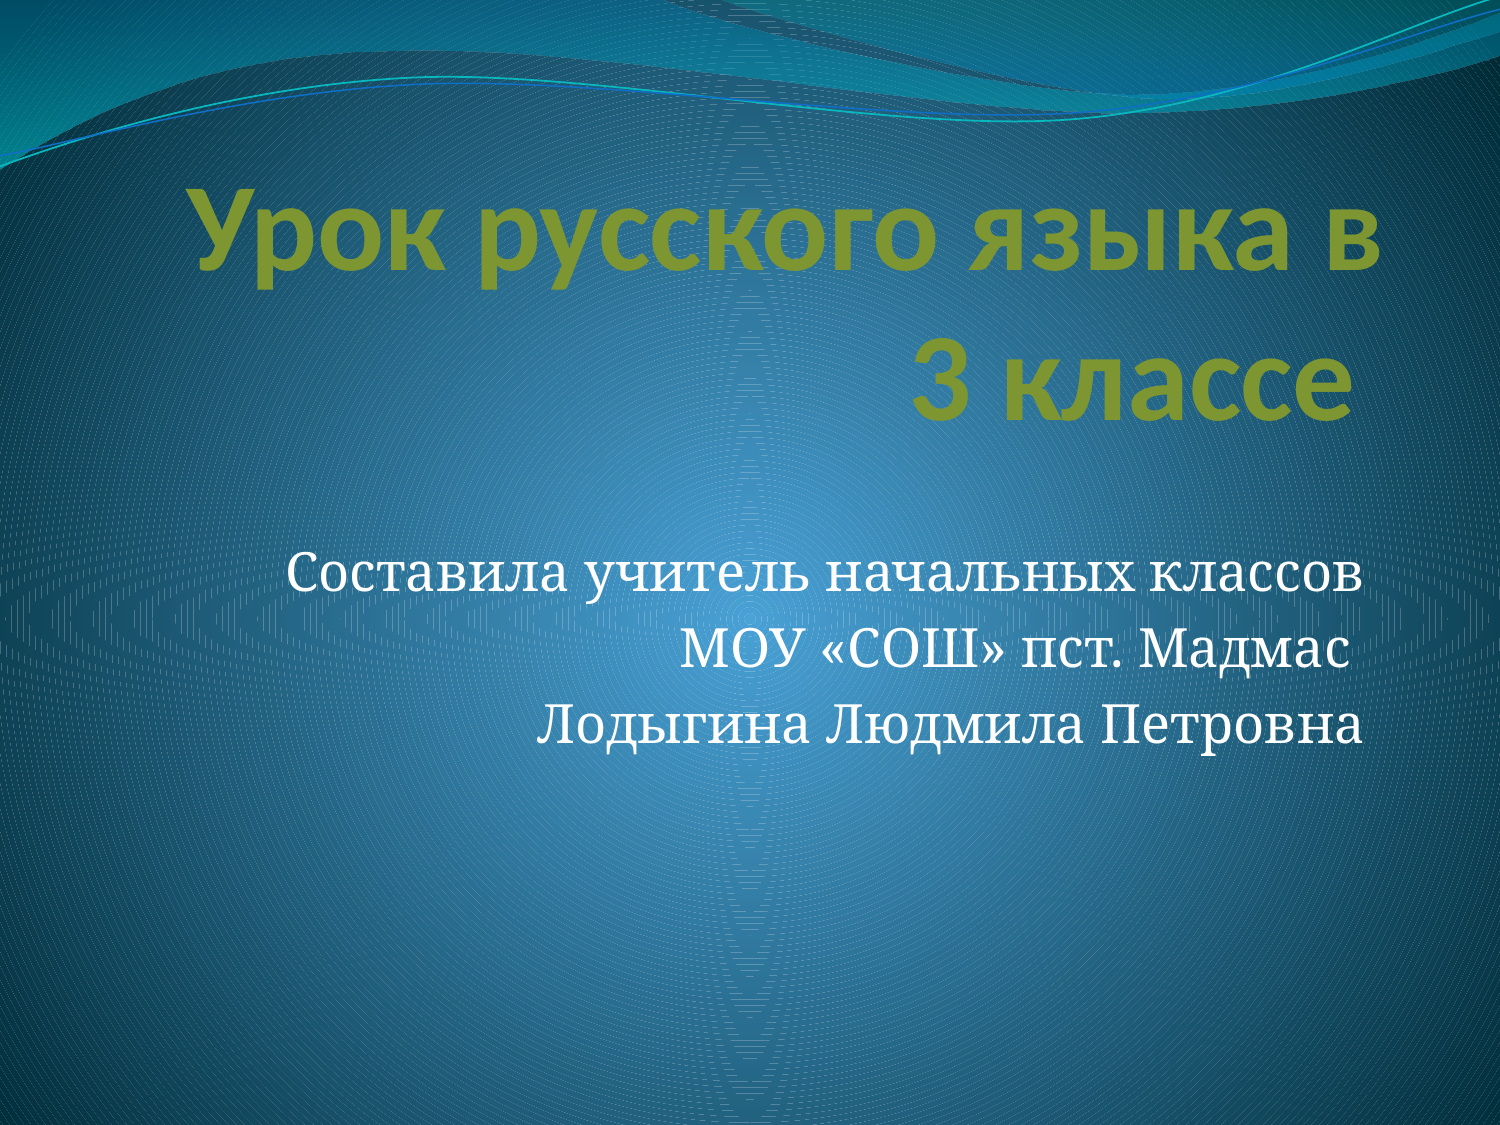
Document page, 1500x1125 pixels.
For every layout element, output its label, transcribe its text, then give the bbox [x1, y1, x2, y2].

subtitle Составила учитель начальных классов МОУ «СОШ» пст. Мадмас Лодыгина Людмила Петровна [87, 529, 1376, 818]
title Урок русского языка в 3 классе [112, 82, 1388, 446]
